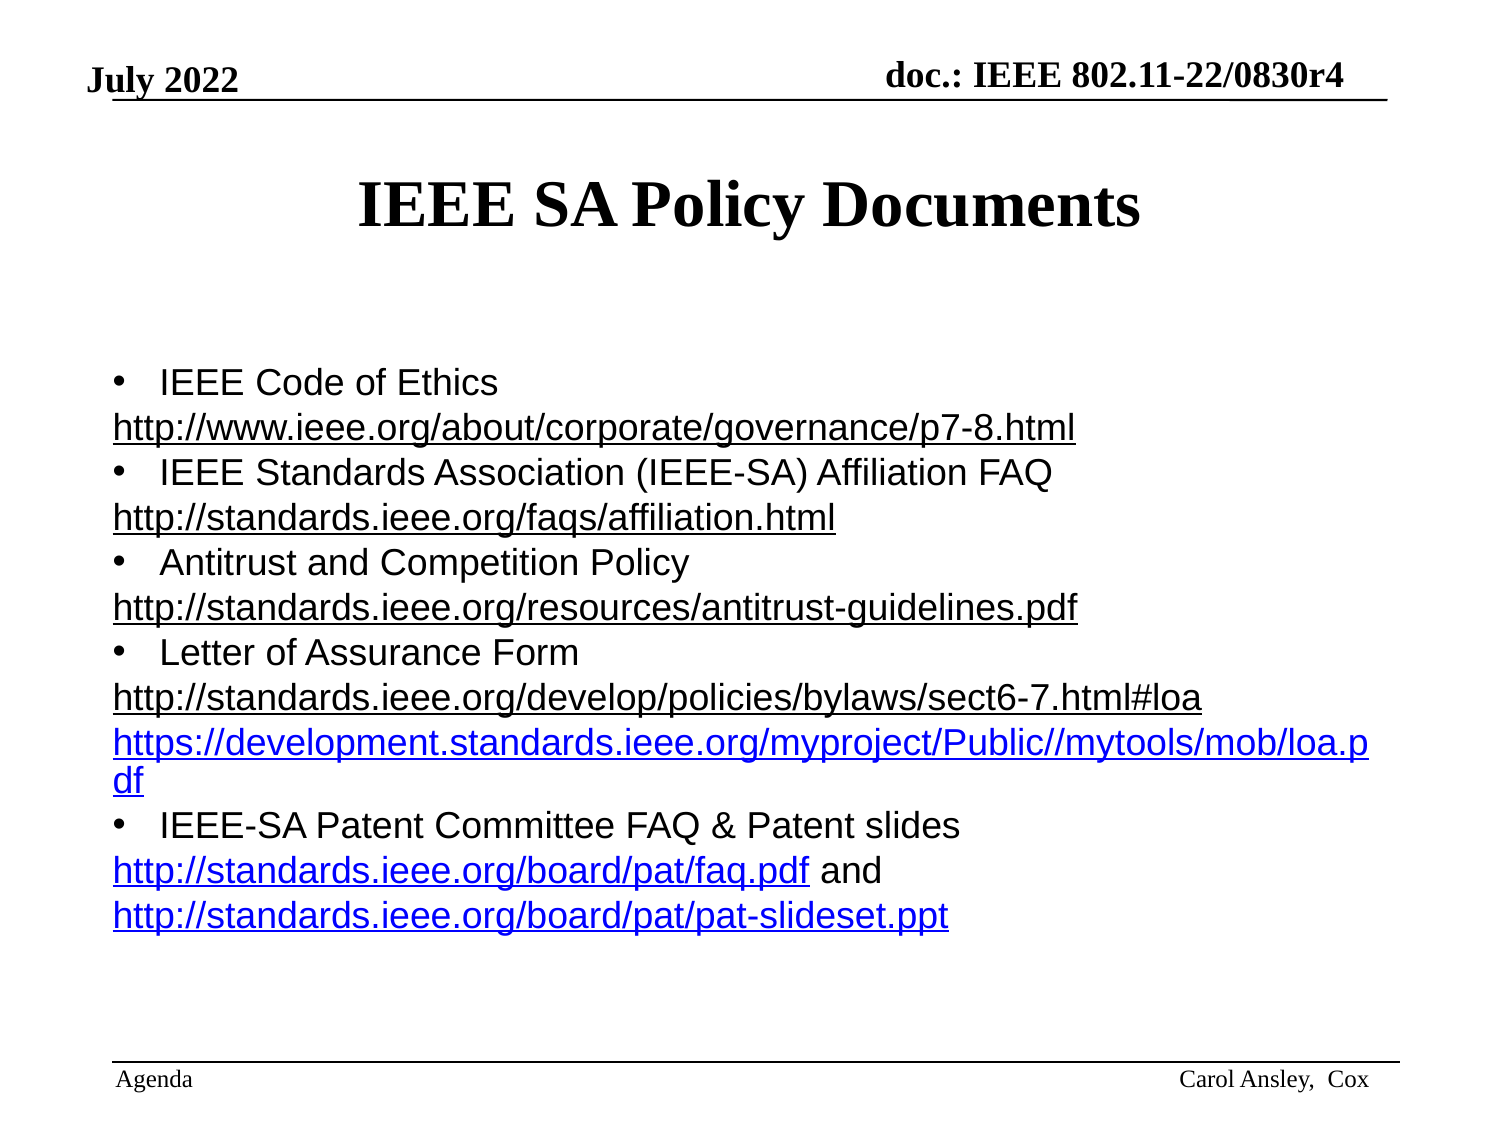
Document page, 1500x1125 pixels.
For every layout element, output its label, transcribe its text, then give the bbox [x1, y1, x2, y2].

list IEEE Code of Ethics http://www.ieee.org/about/corporate/governance/p7-8.html IEEE Standards Association (IEEE-SA) Affiliation FAQ http://standards.ieee.org/faqs/affiliation.html Antitrust and Competition Policy http://standards.ieee.org/resources/antitrust-guidelines.pdf Letter of Assurance Form http://standards.ieee.org/develop/policies/bylaws/sect6-7.html#loa https://development.standards.ieee.org/myproject/Public//mytools/mob/loa.pdf IEEE-SA Patent Committee FAQ & Patent slides http://standards.ieee.org/board/pat/faq.pdf and http://standards.ieee.org/board/pat/pat-slideset.ppt [111, 341, 1388, 938]
title IEEE SA Policy Documents [111, 111, 1388, 288]
